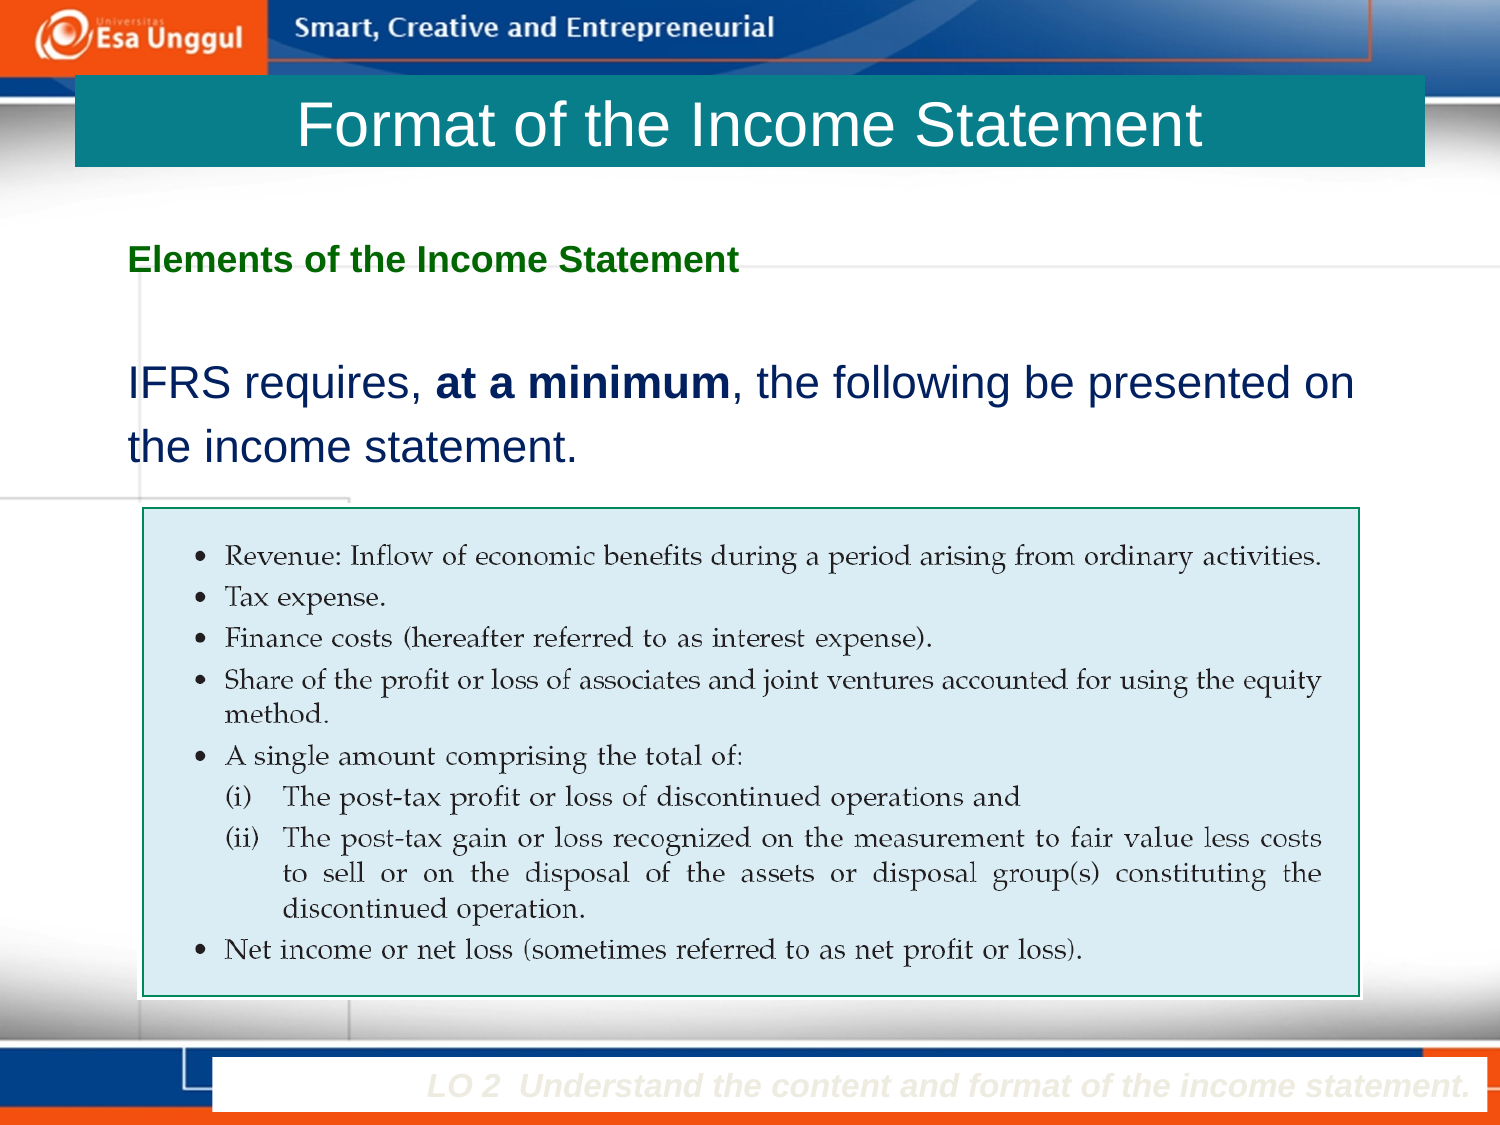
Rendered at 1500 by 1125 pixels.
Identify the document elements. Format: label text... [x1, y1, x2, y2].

text_box IFRS requires, at a minimum, the following be presented on the income statement. [112, 337, 1425, 479]
picture [0, 0, 1500, 1125]
title Format of the Income Statement [75, 75, 1425, 167]
text_box Elements of the Income Statement [112, 224, 1363, 287]
text_box LO 2 Understand the content and format of the income statement. [212, 1057, 1488, 1112]
